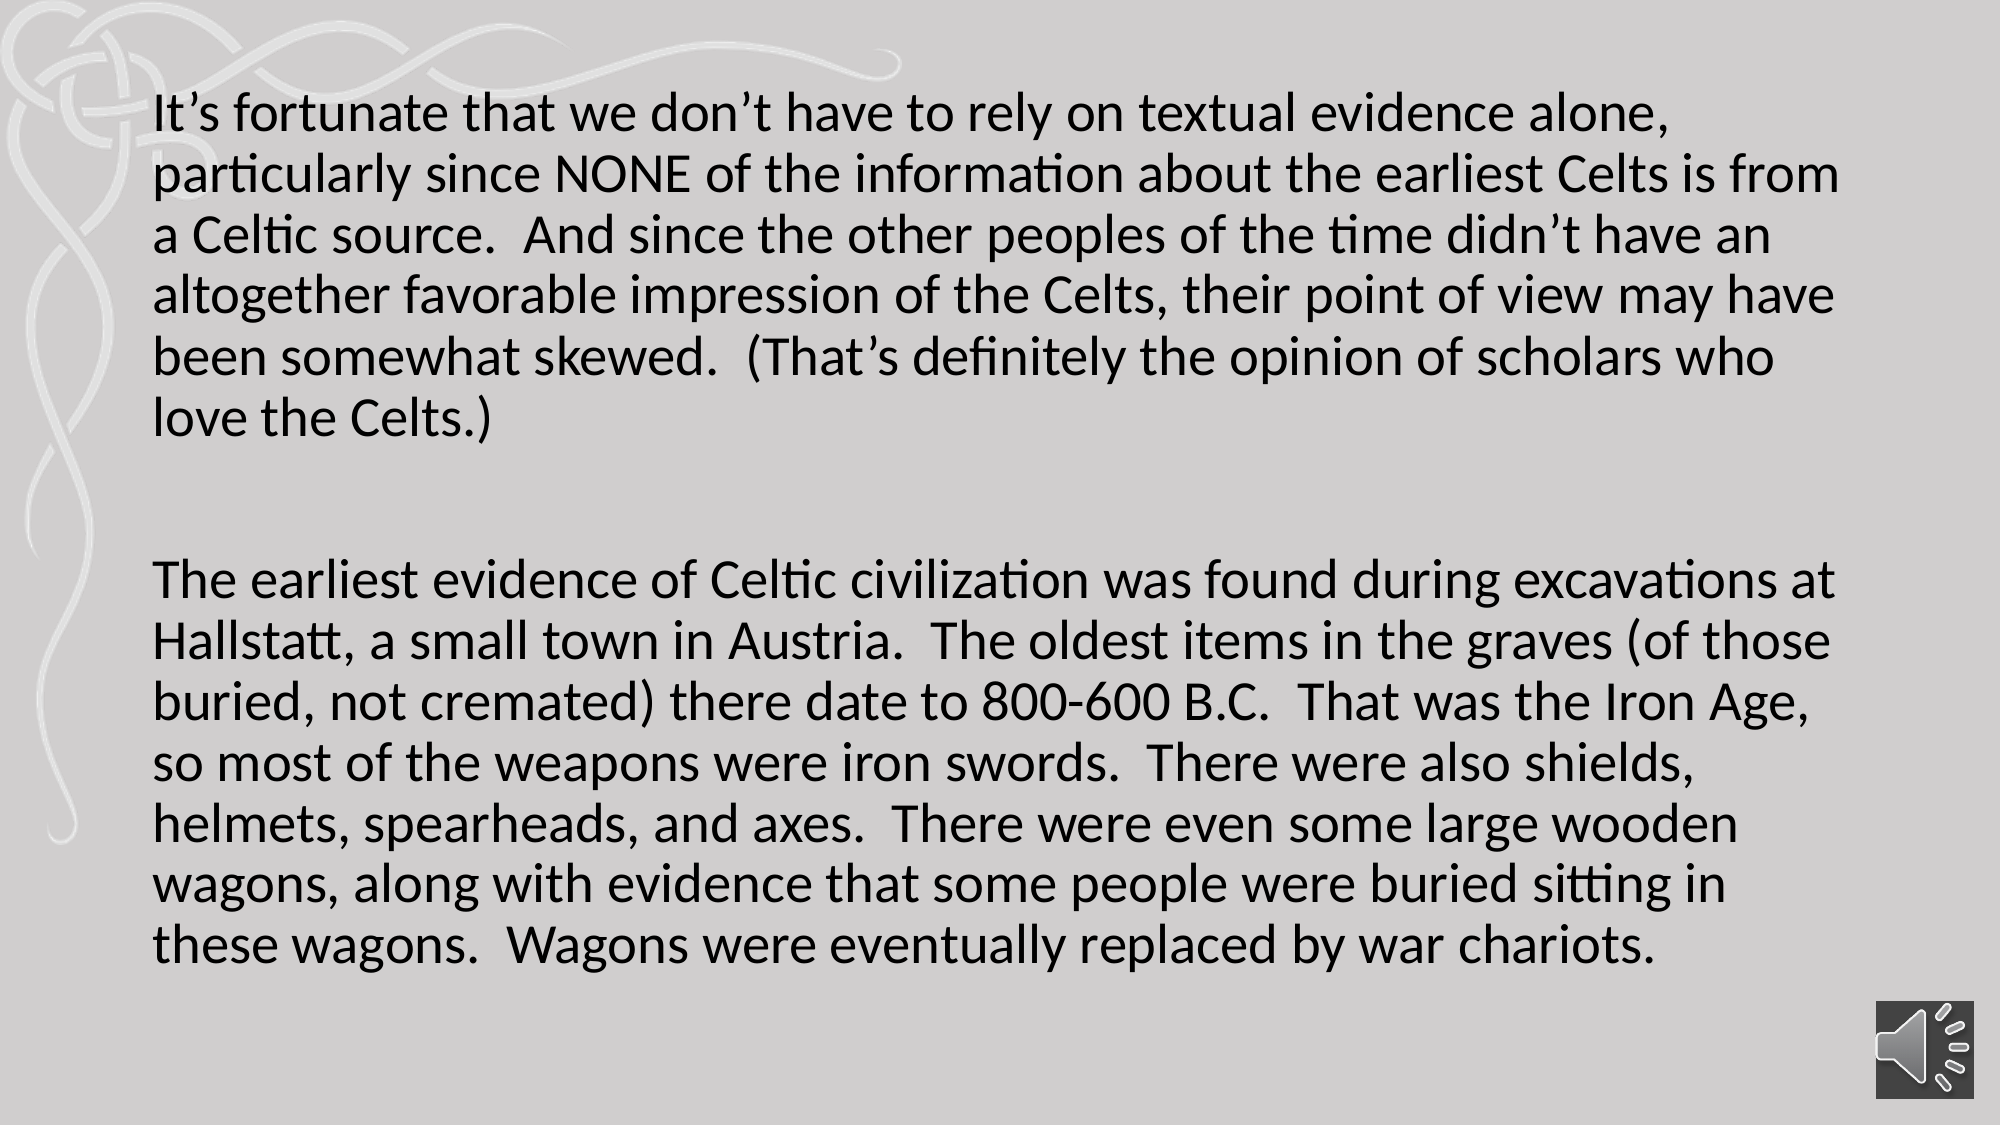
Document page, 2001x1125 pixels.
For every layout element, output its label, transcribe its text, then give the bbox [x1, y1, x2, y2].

picture [1874, 999, 1975, 1100]
picture [0, 0, 902, 845]
list It’s fortunate that we don’t have to rely on textual evidence alone, particularly since NONE of the information about the earliest Celts is from a Celtic source. And since the other peoples of the time didn’t have an altogether favorable impression of the Celts, their point of view may have been somewhat skewed. (That’s definitely the opinion of scholars who love the Celts.) The earliest evidence of Celtic civilization was found during excavations at Hallstatt, a small town in Austria. The oldest items in the graves (of those buried, not cremated) there date to 800-600 B.C. That was the Iron Age, so most of the weapons were iron swords. There were also shields, helmets, spearheads, and axes. There were even some large wooden wagons, along with evidence that some people were buried sitting in these wagons. Wagons were eventually replaced by war chariots. [137, 75, 1863, 1014]
